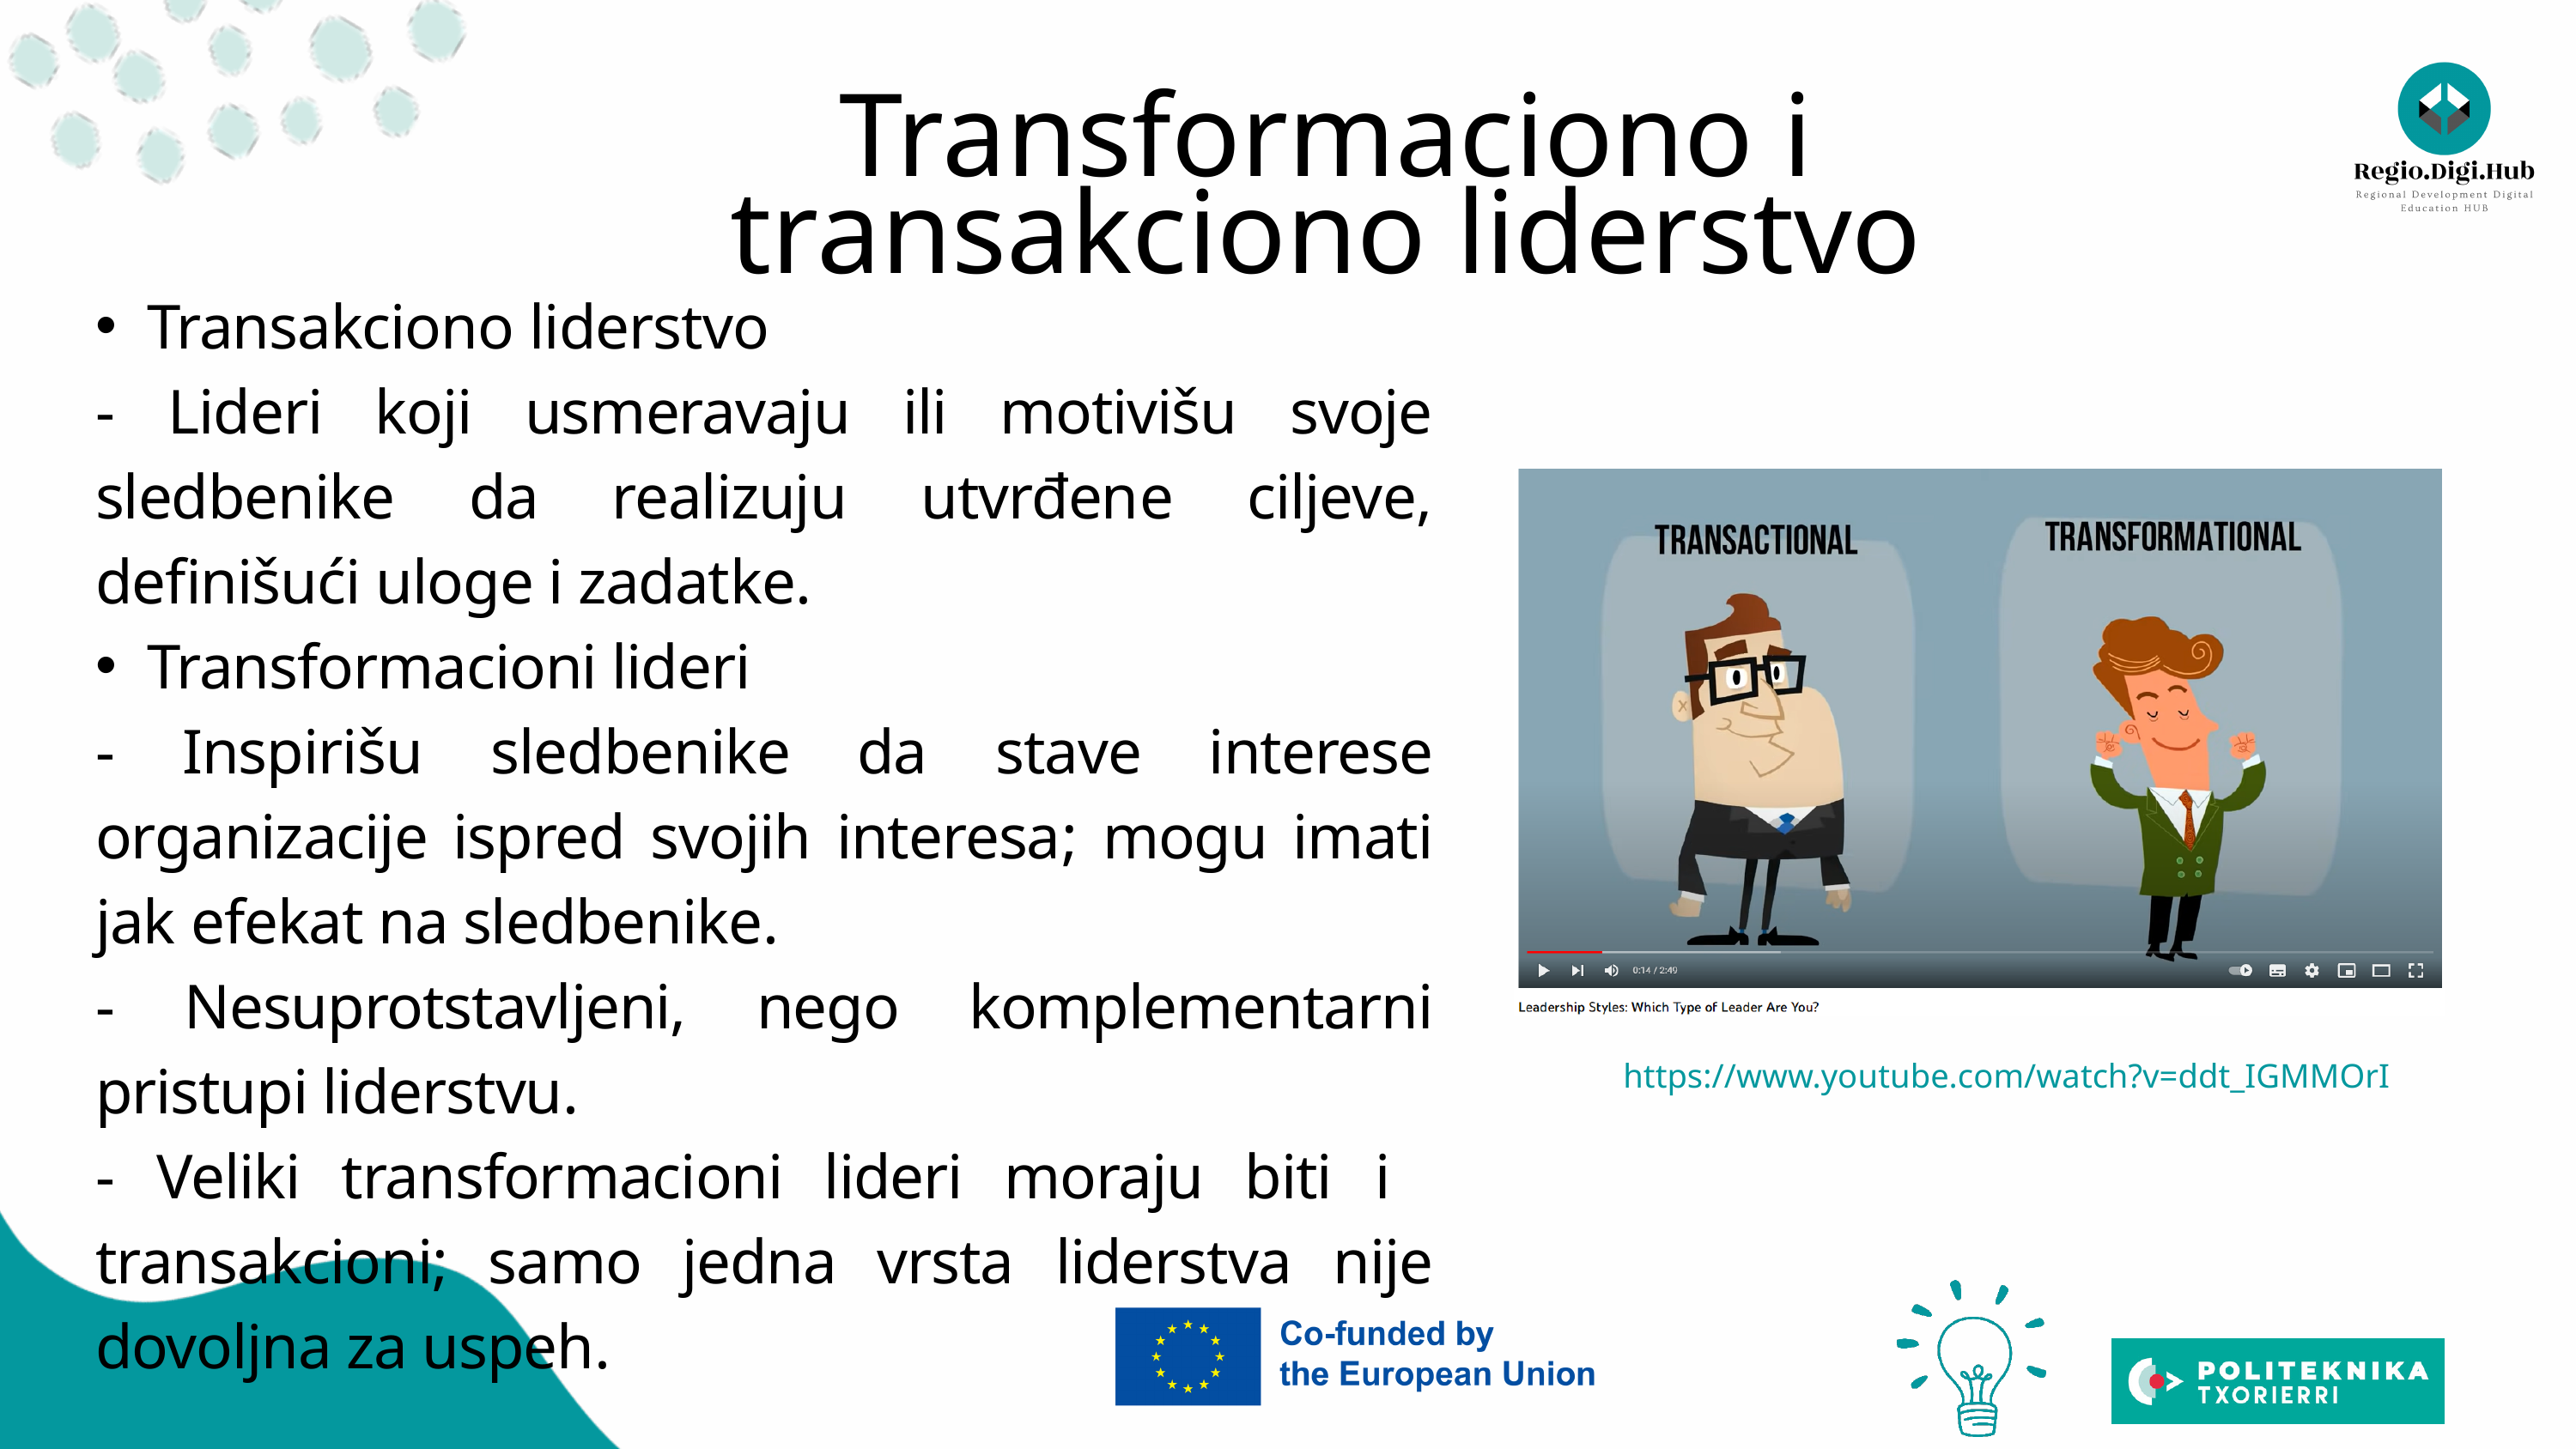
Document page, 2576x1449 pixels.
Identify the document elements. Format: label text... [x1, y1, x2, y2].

picture [1108, 1301, 1631, 1412]
picture [0, 0, 489, 276]
picture [2111, 1338, 2445, 1424]
picture [0, 1069, 819, 1449]
text_box Transformaciono i transakciono liderstvo [522, 101, 2131, 395]
picture [1895, 1280, 2046, 1437]
picture [2312, 0, 2576, 264]
text_box https://www.youtube.com/watch?v=ddt_IGMMOrI [1582, 1048, 2432, 1095]
picture [1514, 468, 2445, 1017]
text_box Transakciono liderstvo - Lideri koji usmeravaju ili motivišu svoje sledbenike da realizuju utvrđene ciljeve, definišući uloge i zadatke. Transformacioni lideri - Inspirišu sledbenike da stave interese organizacije ispred svojih interesa; mogu imati jak efekat na sledbenike. - Nesuprotstavljeni, nego komplementarni pristupi liderstvu. - Veliki transformacioni lideri moraju biti i transakcioni; samo jedna vrsta liderstva nije dovoljna za uspeh. [43, 276, 1433, 1449]
